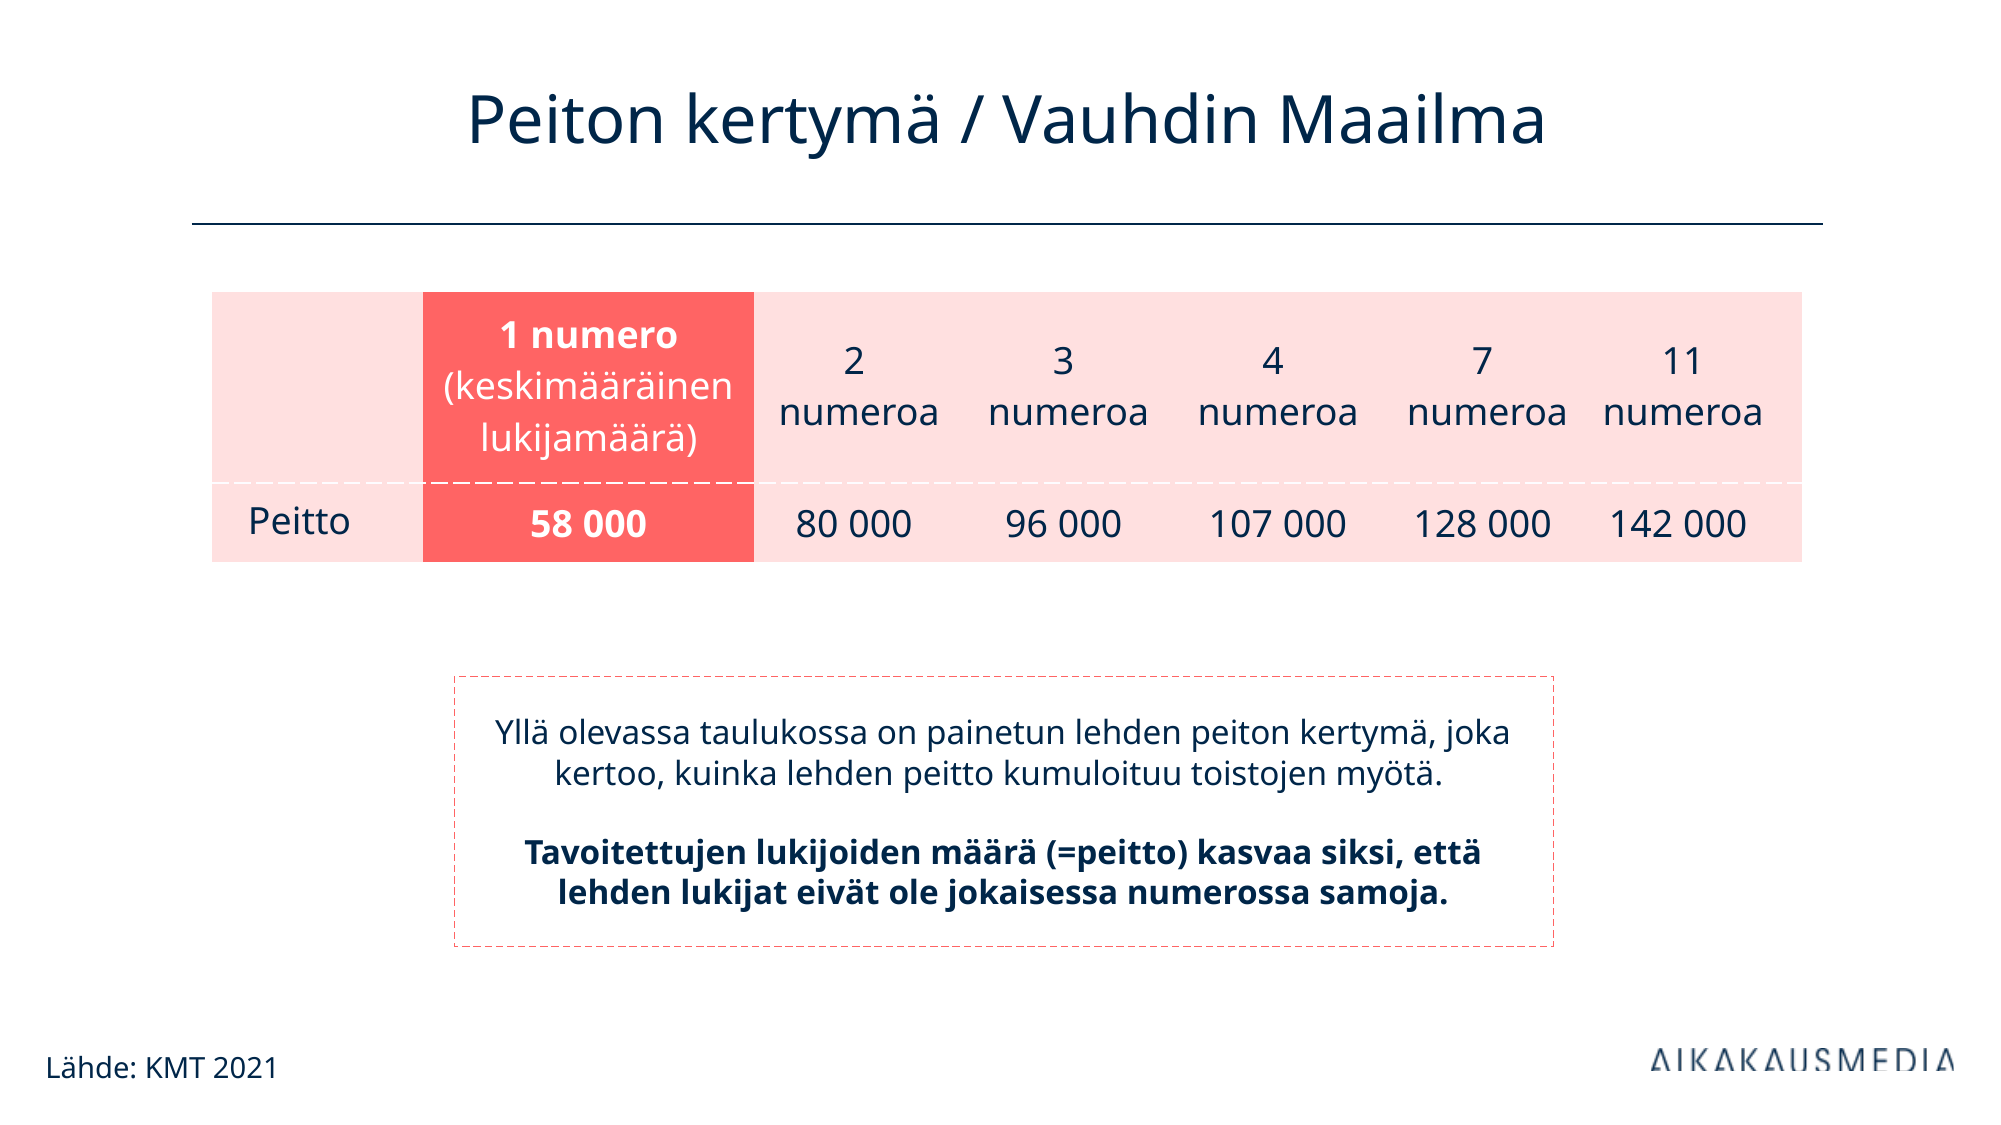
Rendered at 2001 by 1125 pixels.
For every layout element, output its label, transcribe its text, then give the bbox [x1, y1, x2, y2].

table_cell 128 000 [1383, 483, 1592, 562]
table_header 11 numeroa [1592, 292, 1802, 483]
table_header 4 numeroa [1173, 292, 1383, 483]
table_cell 96 000 [964, 483, 1173, 562]
table_cell 142 000 [1592, 483, 1802, 562]
text_box Yllä olevassa taulukossa on painetun lehden peiton kertymä, joka kertoo, kuinka lehden peitto kumuloituu toistojen myötä. Tavoitettujen lukijoiden määrä (=peitto) kasvaa siksi, että lehden lukijat eivät ole jokaisessa numerossa samoja. [454, 676, 1554, 947]
table_header 1 numero (keskimääräinen lukijamäärä) [423, 292, 754, 483]
text_box Lähde: KMT 2021 [30, 1035, 354, 1090]
table_cell 80 000 [754, 483, 964, 562]
table_header 7 numeroa [1383, 292, 1592, 483]
table_cell 58 000 [423, 483, 754, 562]
title Peiton kertymä / Vauhdin Maailma [191, 20, 1823, 225]
table_cell Peitto [212, 483, 423, 562]
table_header [212, 292, 423, 483]
table_cell 107 000 [1173, 483, 1383, 562]
table_header 2 numeroa [754, 292, 964, 483]
table_header 3 numeroa [964, 292, 1173, 483]
